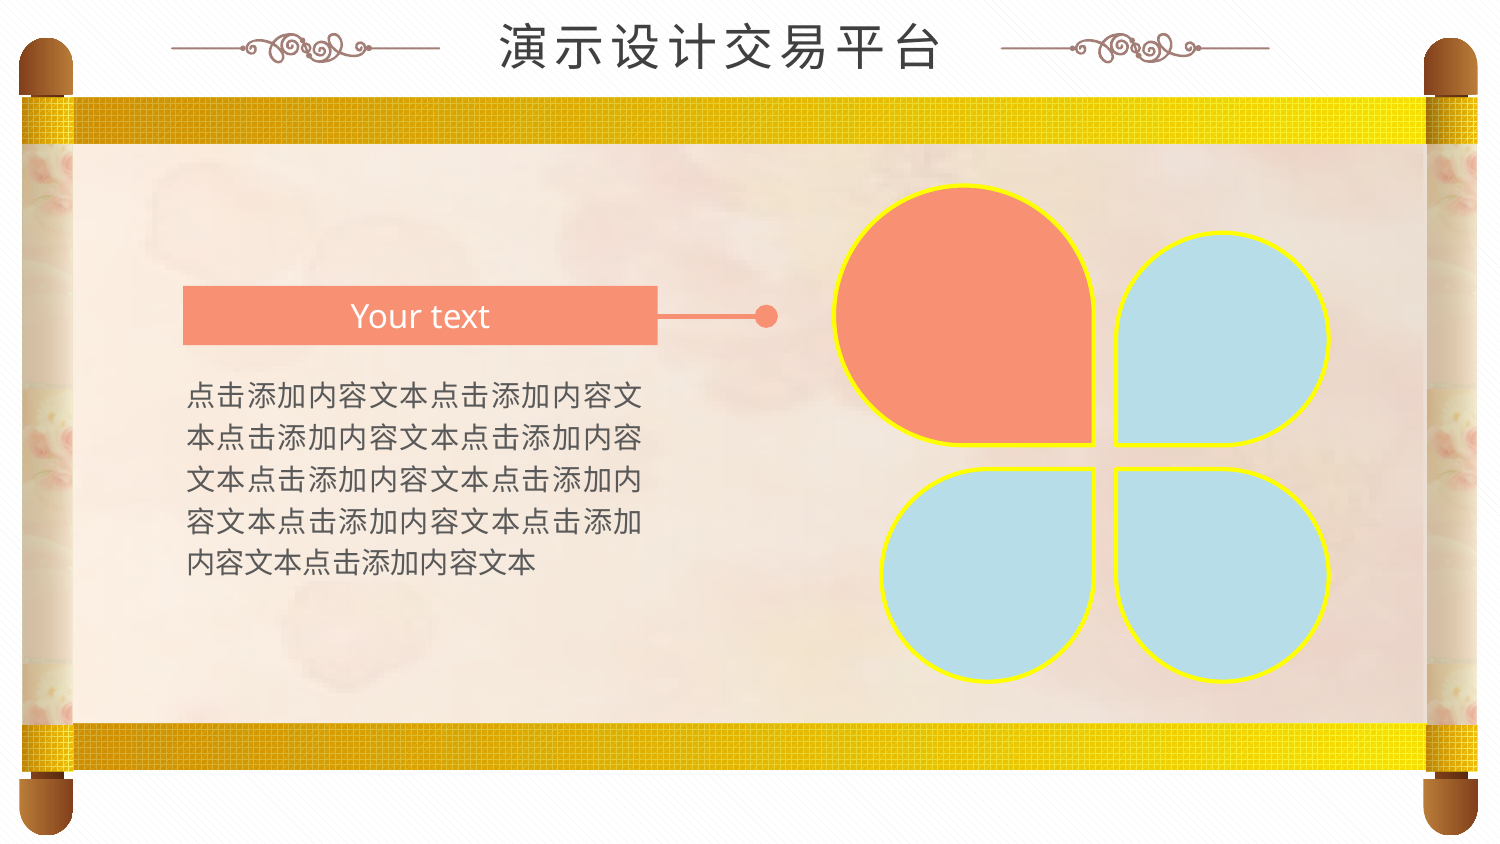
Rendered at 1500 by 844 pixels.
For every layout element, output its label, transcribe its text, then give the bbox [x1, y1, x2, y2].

text_box Your text [181, 284, 660, 347]
text_box 演示设计交易平台 [483, 8, 958, 84]
text_box 点击添加内容文本点击添加内容文本点击添加内容文本点击添加内容文本点击添加内容文本点击添加内容文本点击添加内容文本点击添加内容文本点击添加内容文本 [171, 362, 658, 588]
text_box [833, 185, 1329, 682]
